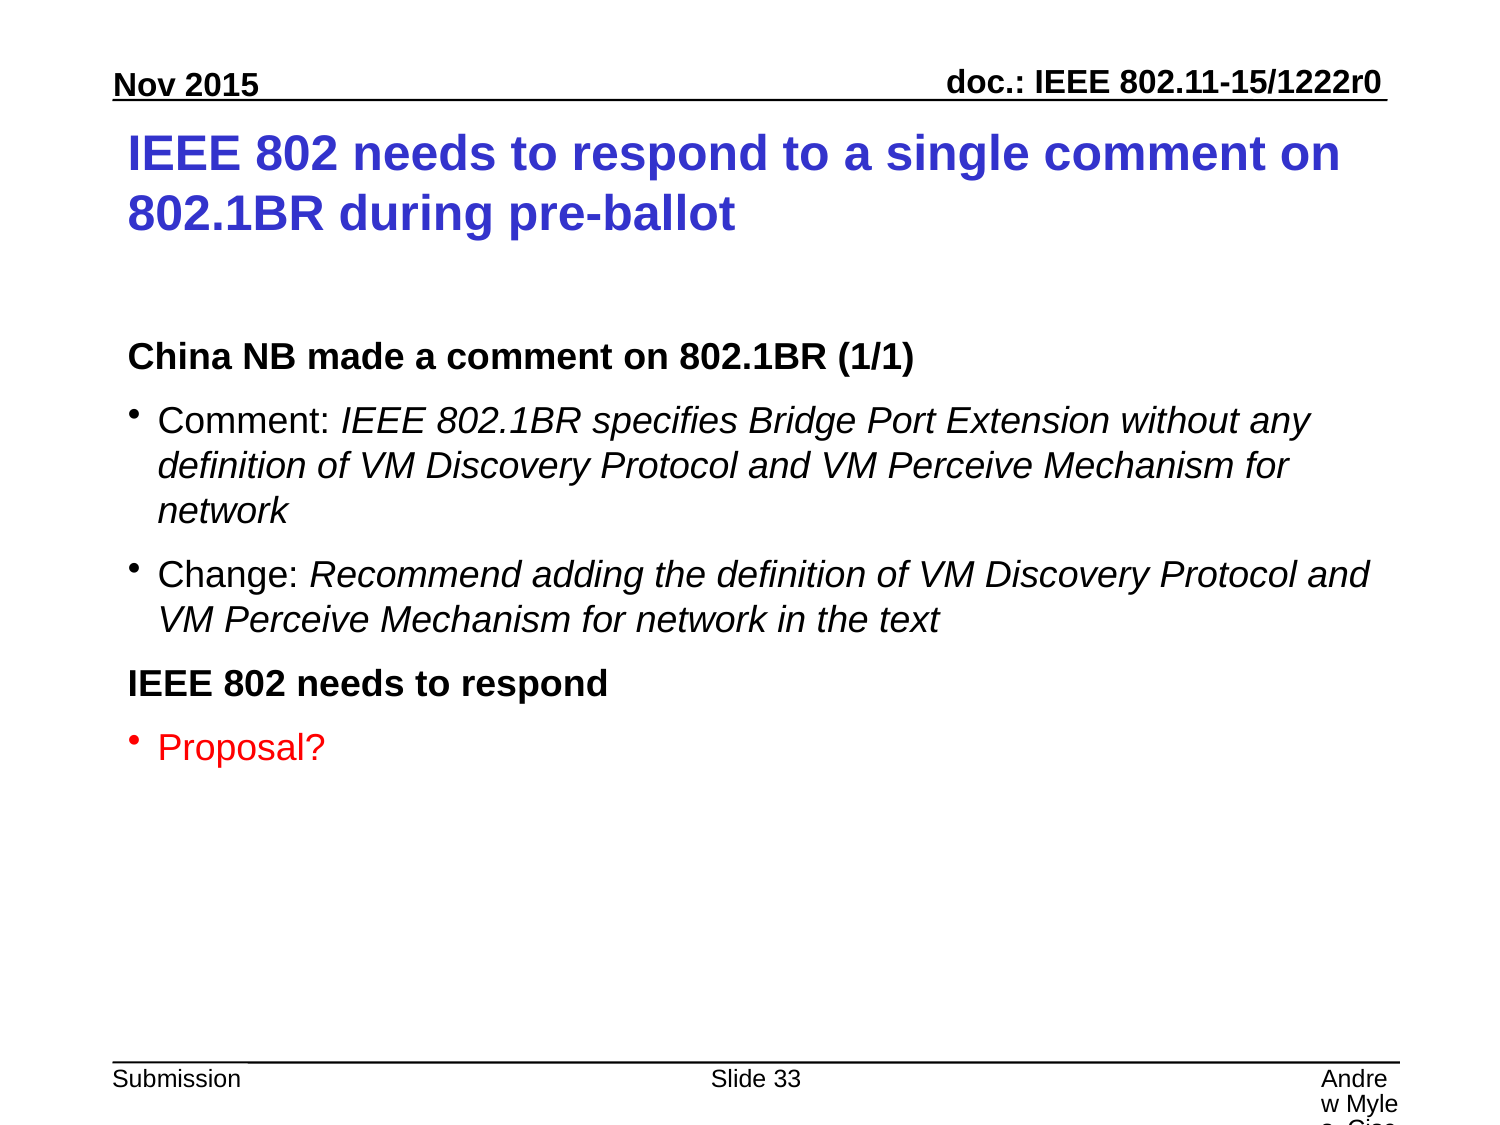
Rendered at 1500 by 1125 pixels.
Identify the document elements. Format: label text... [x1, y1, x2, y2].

footer Andrew Myles, Cisco [1320, 1061, 1402, 1093]
slide_number Slide 33 [709, 1061, 803, 1093]
title IEEE 802 needs to respond to a single comment on 802.1BR during pre-ballot [112, 112, 1388, 288]
list China NB made a comment on 802.1BR (1/1) Comment: IEEE 802.1BR specifies Bridge Port Extension without any definition of VM Discovery Protocol and VM Perceive Mechanism for network Change: Recommend adding the definition of VM Discovery Protocol and VM Perceive Mechanism for network in the text IEEE 802 needs to respond Proposal? [112, 324, 1388, 1000]
